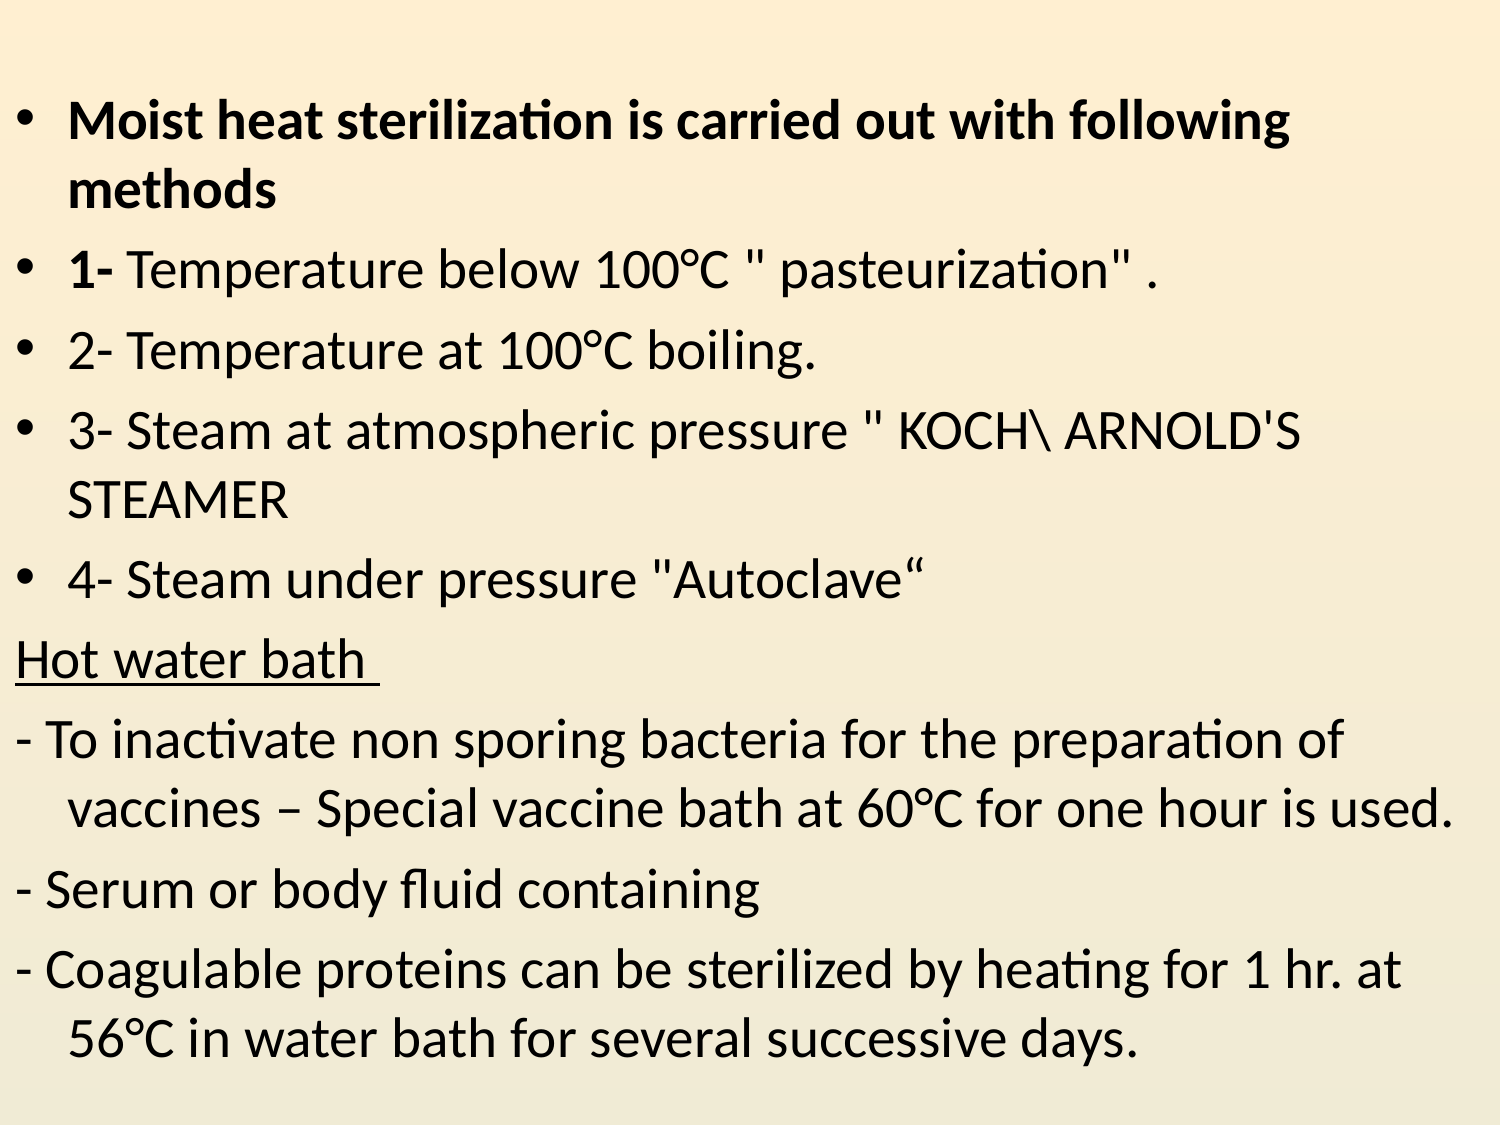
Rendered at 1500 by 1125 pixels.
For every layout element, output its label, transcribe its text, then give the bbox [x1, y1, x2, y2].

list Moist heat sterilization is carried out with following methods 1- Temperature below 100°C " pasteurization" . 2- Temperature at 100°C boiling. 3- Steam at atmospheric pressure " Koch\ Arnold's steamer 4- Steam under pressure "Autoclave“ Hot water bath - To inactivate non sporing bacteria for the preparation of vaccines – Special vaccine bath at 60°C for one hour is used. - Serum or body fluid containing - Coagulable proteins can be sterilized by heating for 1 hr. at 56°C in water bath for several successive days. [0, 75, 1475, 1125]
